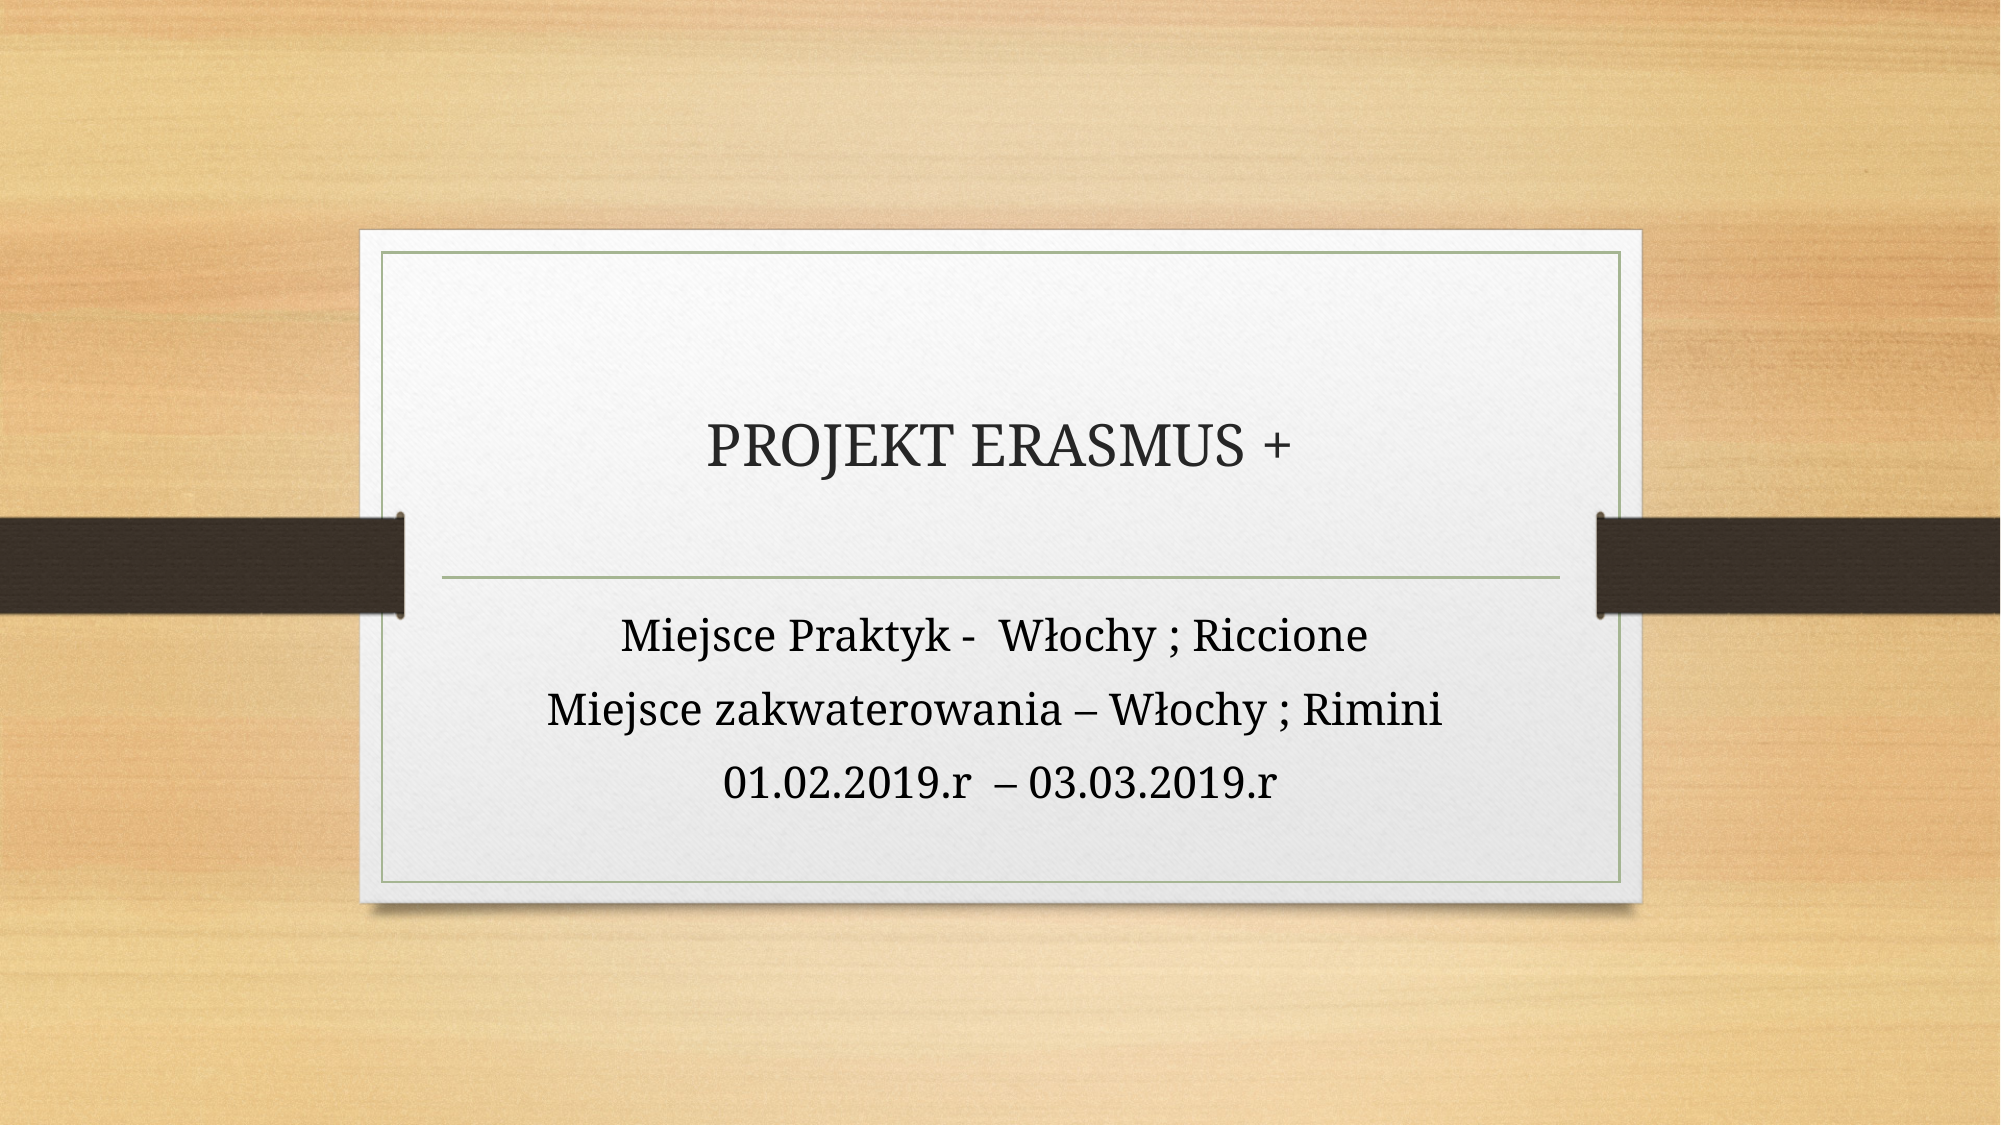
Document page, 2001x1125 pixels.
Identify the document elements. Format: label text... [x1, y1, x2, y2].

subtitle Miejsce Praktyk - Włochy ; Riccione Miejsce zakwaterowania – Włochy ; Rimini 01.02.2019.r – 03.03.2019.r [441, 600, 1560, 817]
picture [0, 0, 2001, 1125]
title PROJEKT ERASMUS + [441, 306, 1560, 556]
